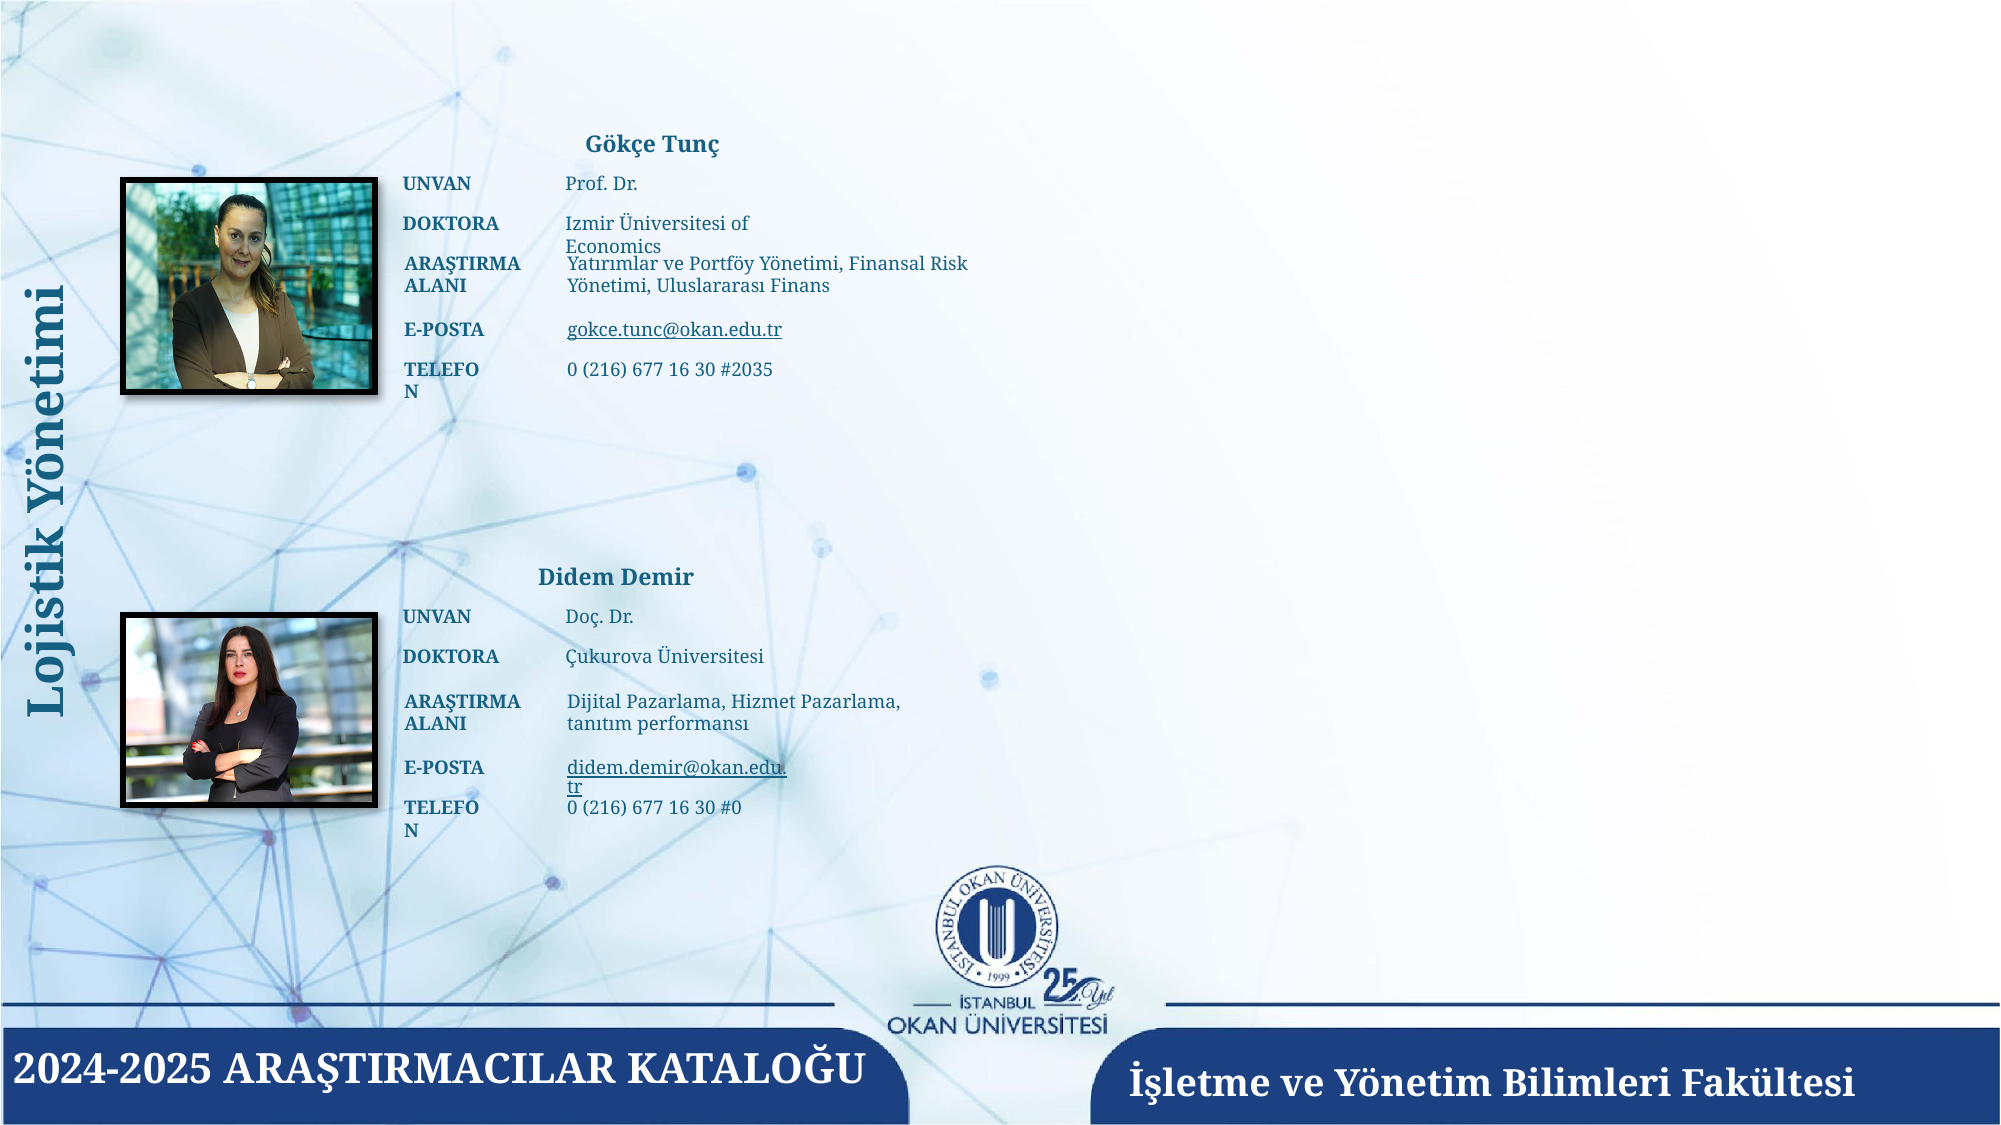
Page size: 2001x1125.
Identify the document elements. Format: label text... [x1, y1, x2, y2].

text_box Lojistik Yönetimi [17, 239, 76, 767]
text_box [125, 126, 1025, 390]
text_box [126, 560, 913, 819]
slide_number İşletme ve Yönetim Bilimleri Fakültesi [1117, 1059, 1984, 1125]
picture [0, 0, 2000, 1125]
footer 2024-2025 ARAŞTIRMACILAR KATALOĞU [11, 1044, 895, 1125]
